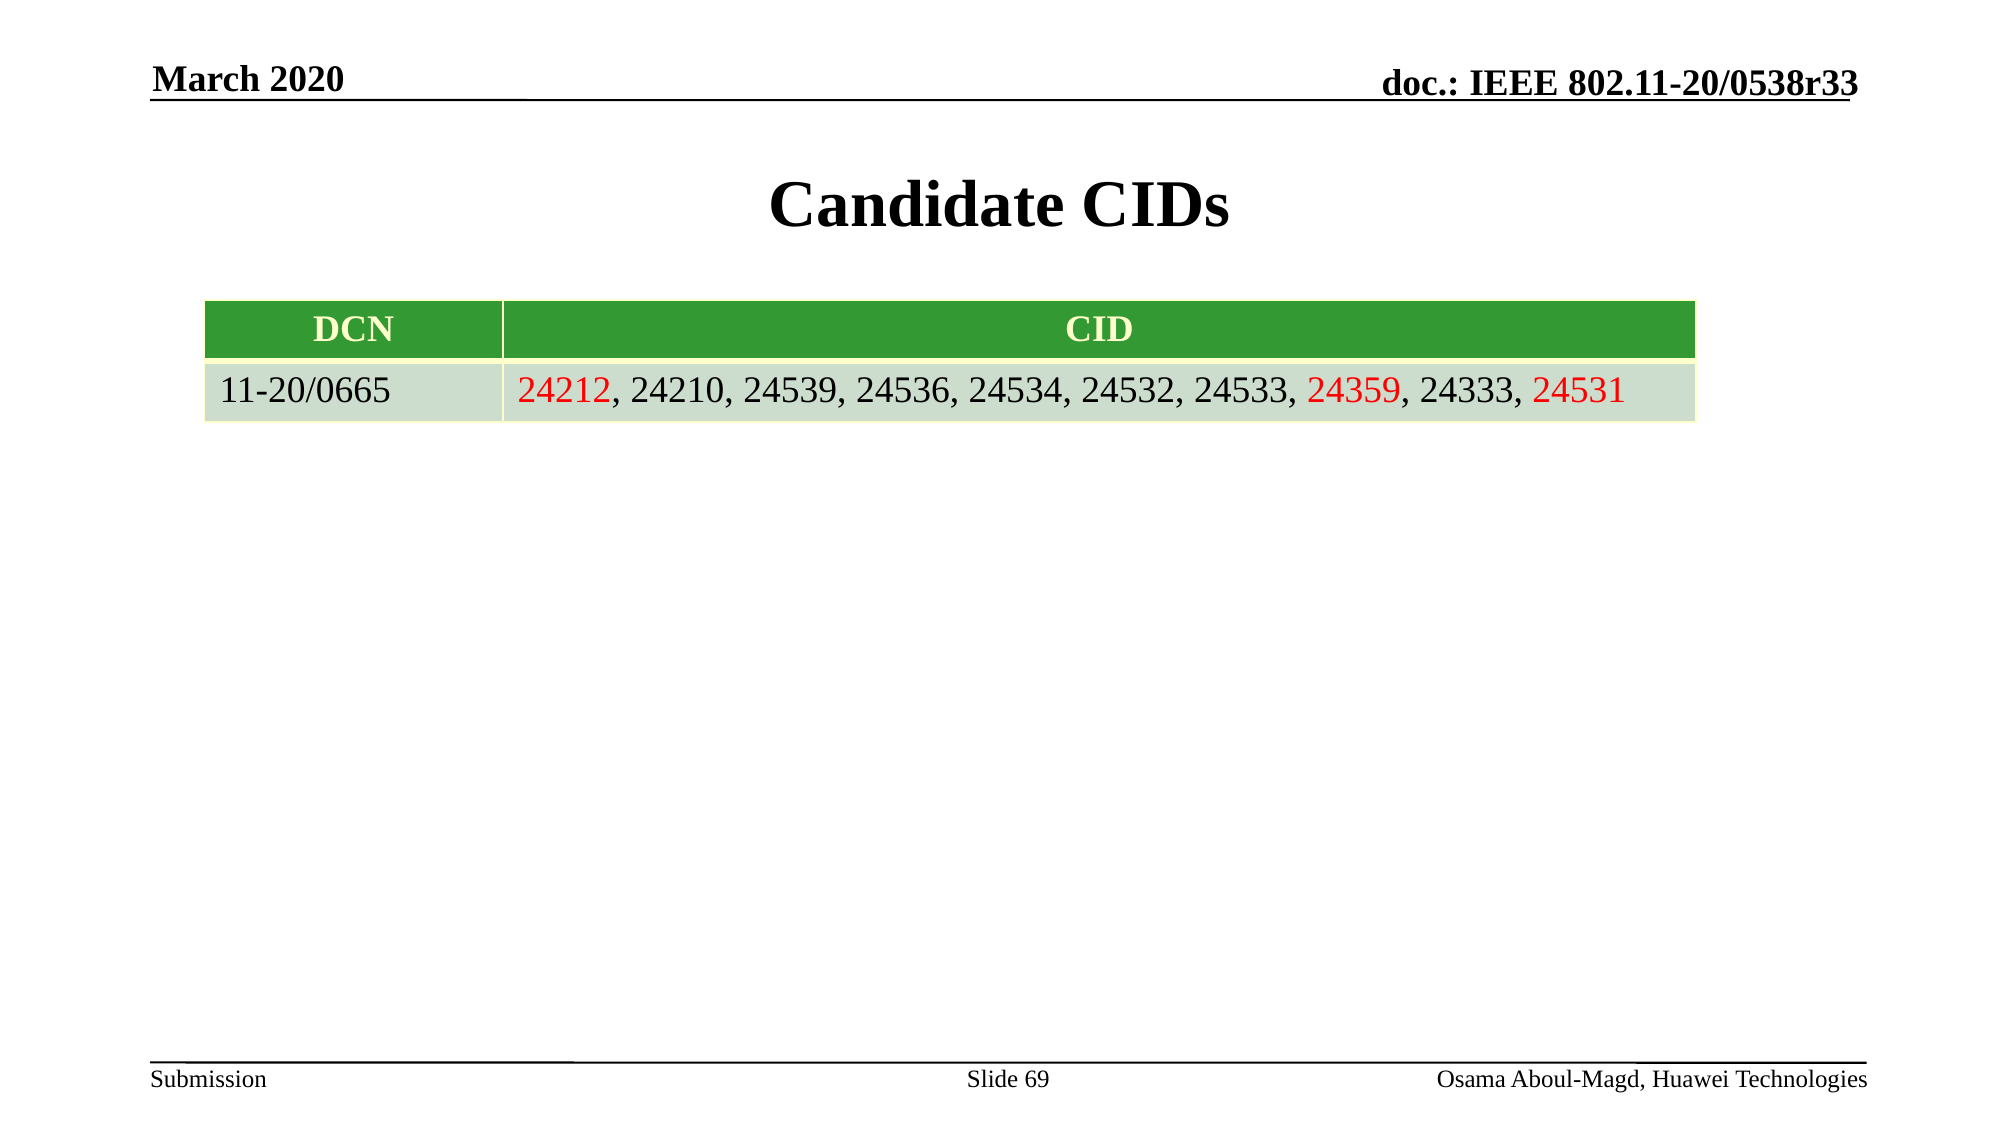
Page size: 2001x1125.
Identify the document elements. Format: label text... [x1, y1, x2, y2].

table_cell 11-20/0665 [205, 364, 502, 421]
title Candidate CIDs [149, 112, 1850, 288]
table_header CID [504, 301, 1695, 358]
footer Osama Aboul-Magd, Huawei Technologies [1171, 1061, 1869, 1093]
table_header DCN [205, 301, 502, 358]
table_cell 24212, 24210, 24539, 24536, 24534, 24532, 24533, 24359, 24333, 24531 [504, 364, 1695, 421]
slide_number Slide 69 [950, 1061, 1067, 1123]
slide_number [152, 54, 563, 100]
